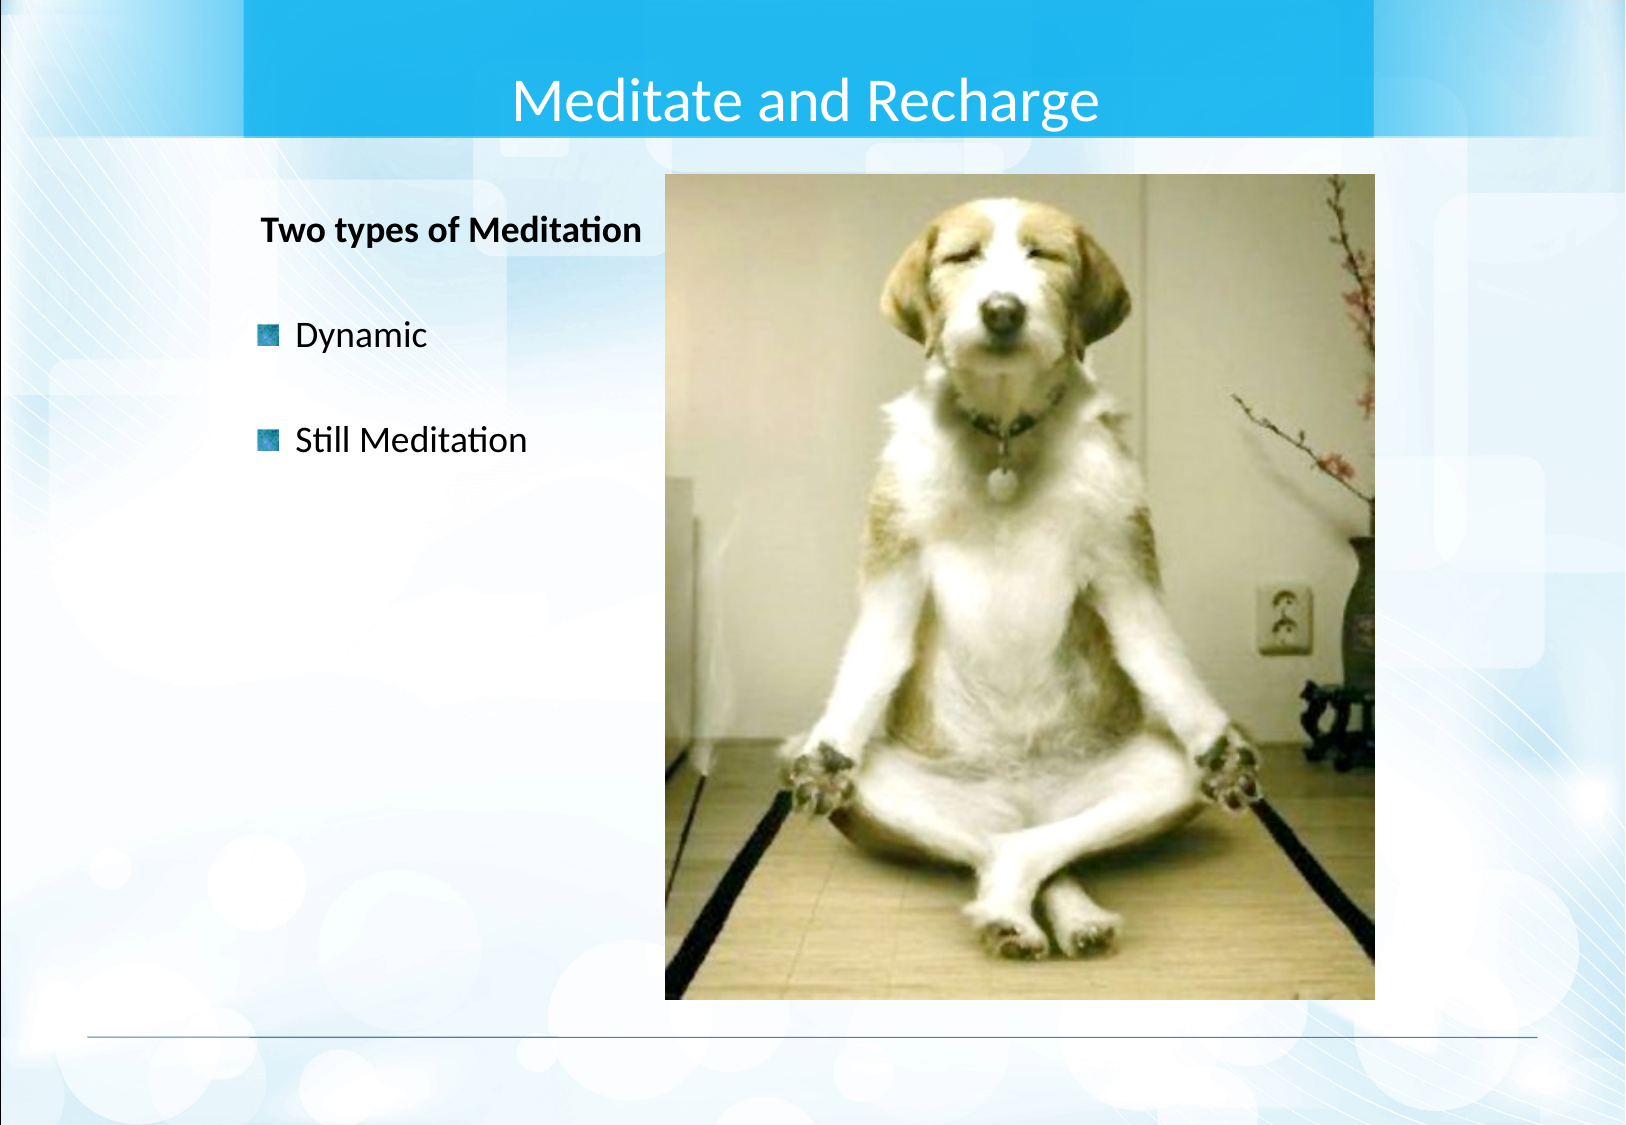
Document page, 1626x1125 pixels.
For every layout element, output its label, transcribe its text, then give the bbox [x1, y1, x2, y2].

text_box Meditate and Recharge [237, 51, 1375, 142]
picture [0, 0, 1625, 1125]
text_box Two types of Meditation Dynamic Still Meditation [237, 174, 664, 468]
